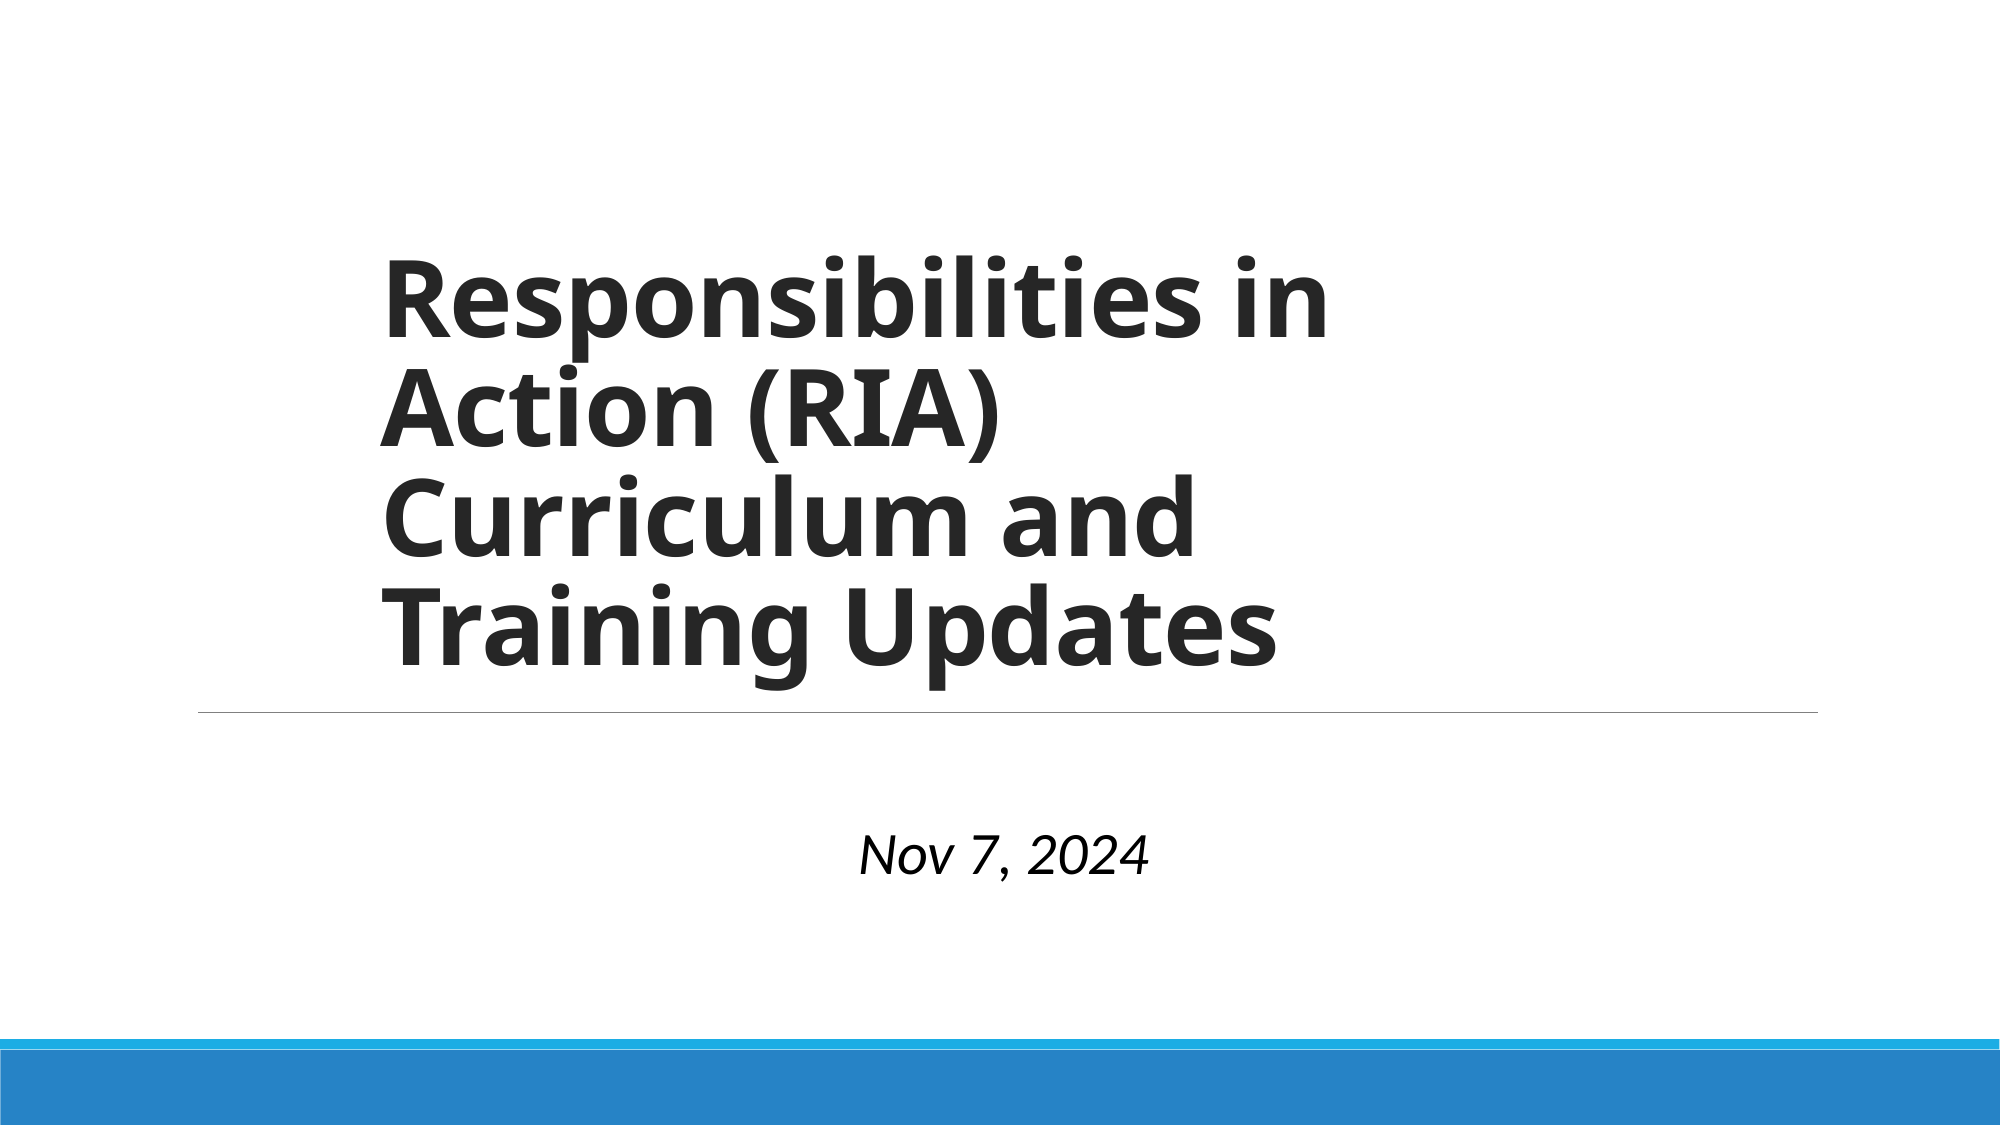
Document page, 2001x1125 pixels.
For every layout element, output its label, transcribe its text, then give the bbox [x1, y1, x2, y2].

title Responsibilities in Action (RIA) Curriculum and Training Updates [365, 192, 1635, 696]
text_box Nov 7, 2024 [357, 807, 1651, 895]
